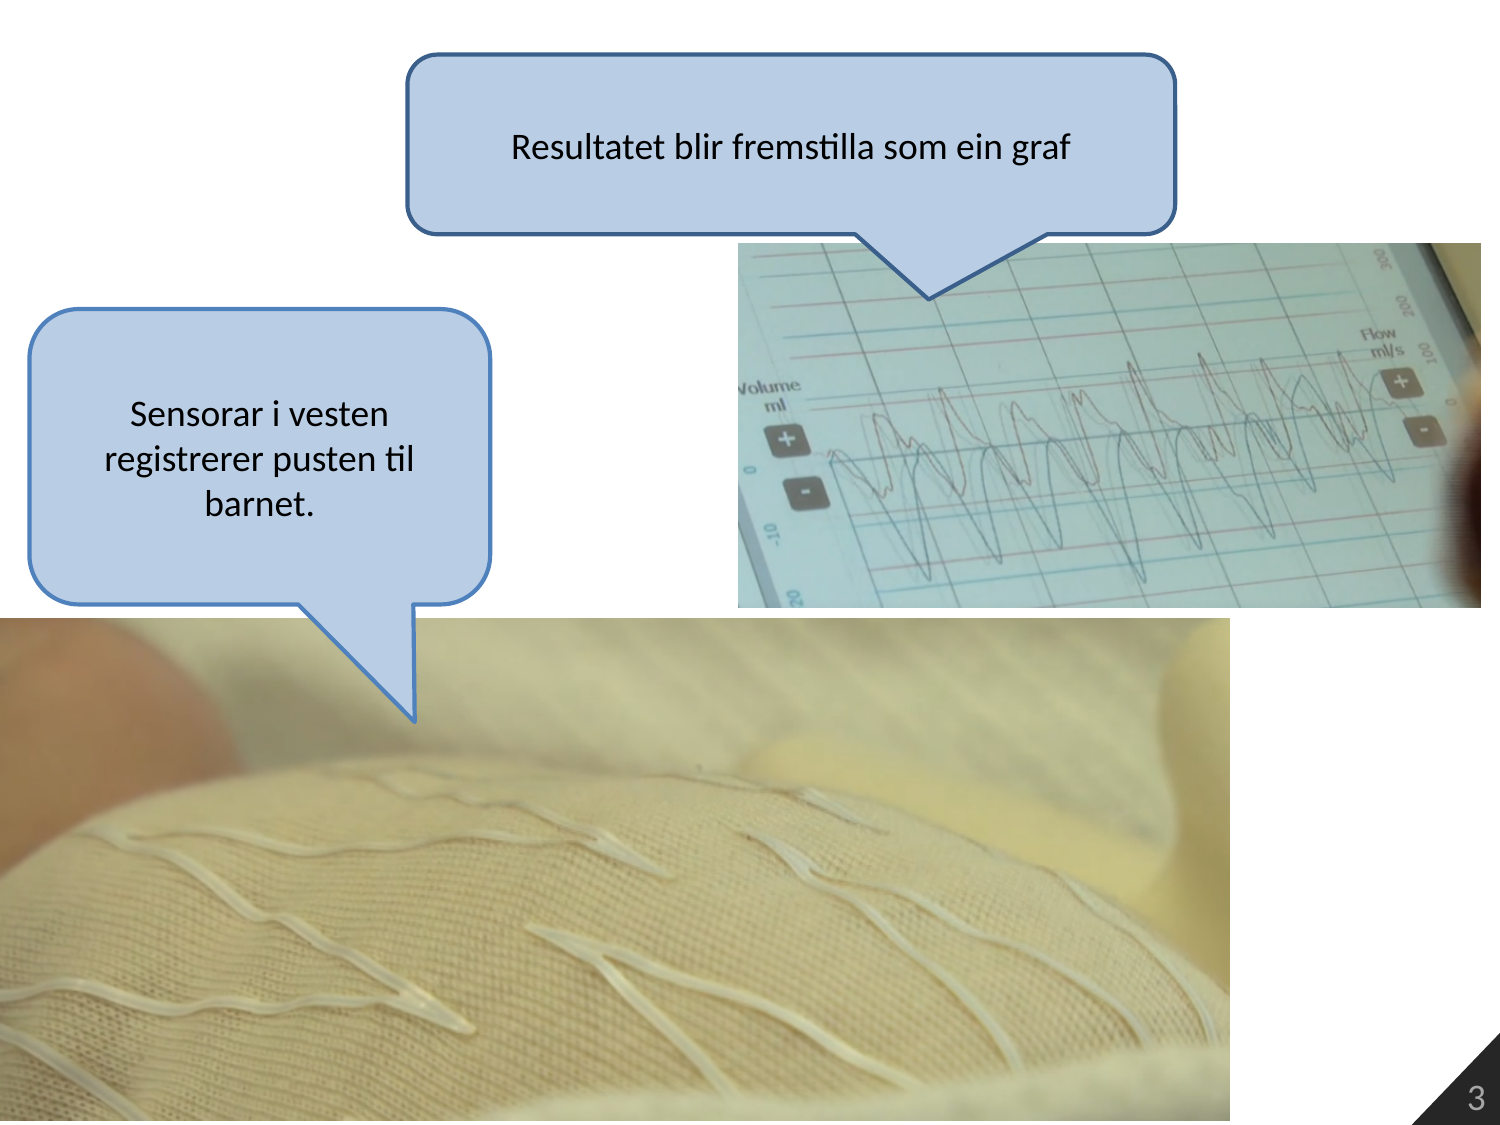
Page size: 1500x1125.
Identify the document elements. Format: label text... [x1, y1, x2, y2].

picture [737, 243, 1482, 608]
text_box Sensorar i vesten registrerer pusten til barnet. [27, 306, 493, 617]
picture [0, 618, 1230, 1121]
text_box Resultatet blir fremstilla som ein graf [405, 52, 1178, 241]
